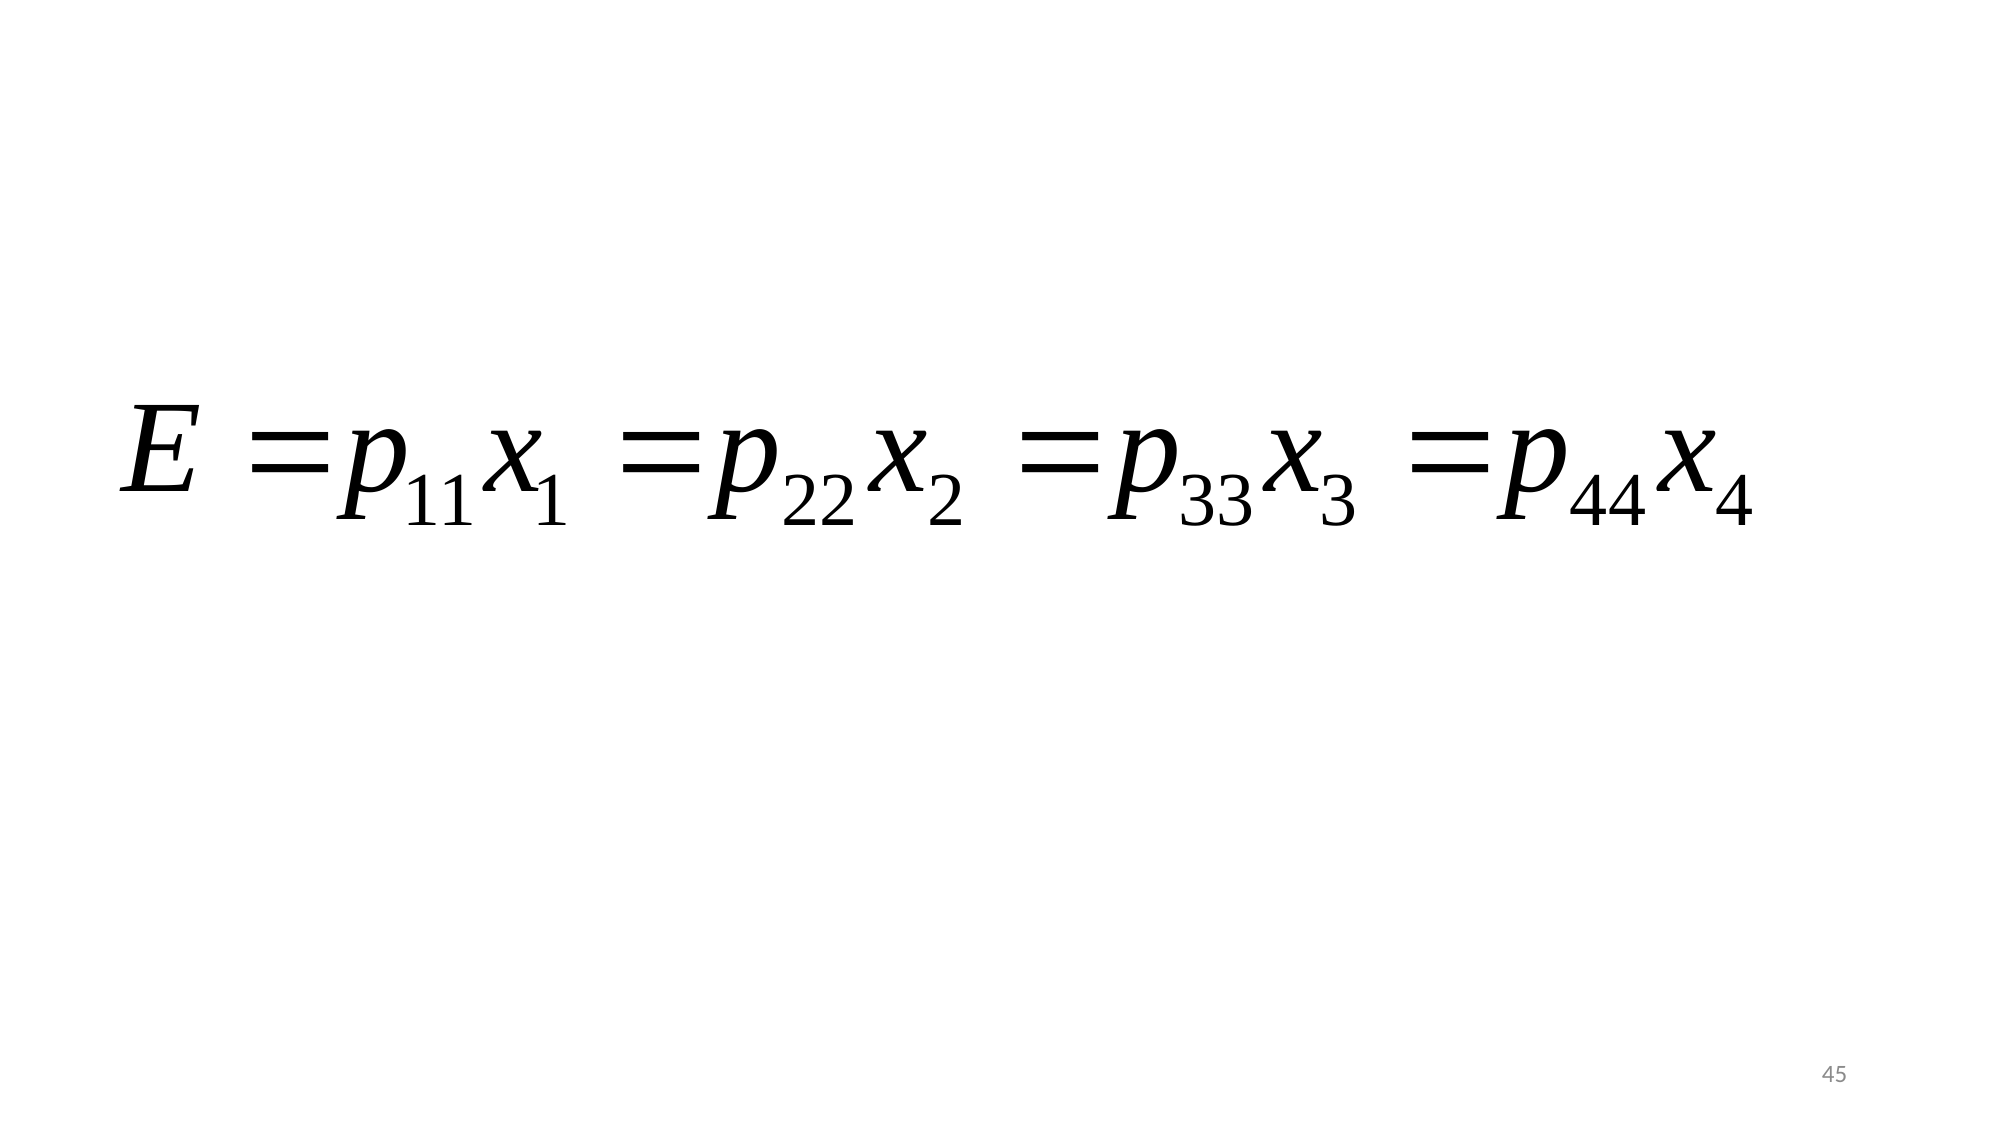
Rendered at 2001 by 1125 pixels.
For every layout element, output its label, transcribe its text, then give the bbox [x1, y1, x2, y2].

slide_number 45 [1412, 1042, 1863, 1103]
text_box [97, 359, 1773, 558]
